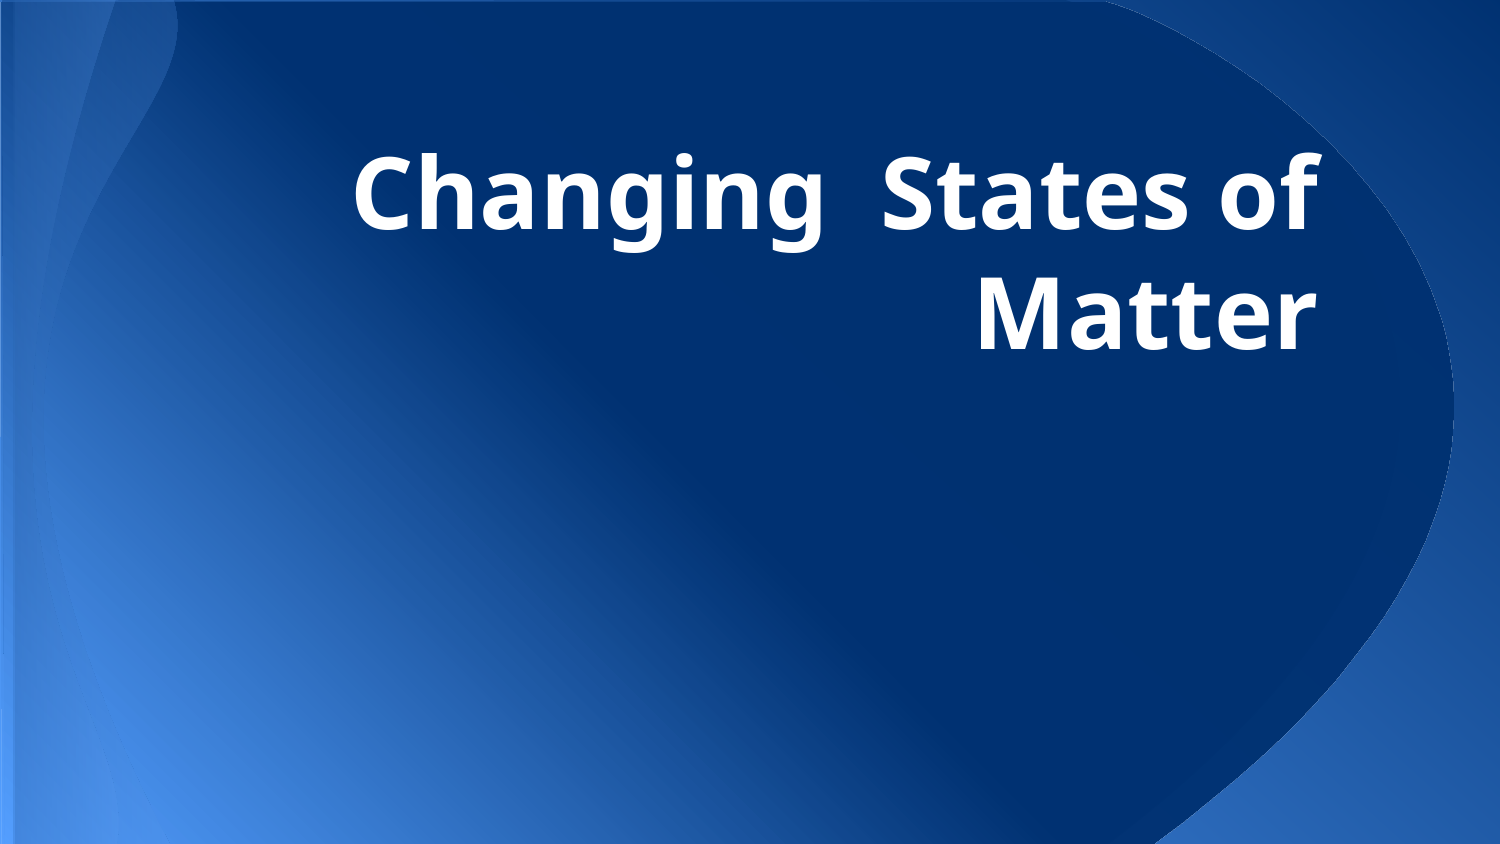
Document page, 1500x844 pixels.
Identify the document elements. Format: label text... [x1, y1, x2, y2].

title Changing States of Matter [177, 203, 1335, 385]
